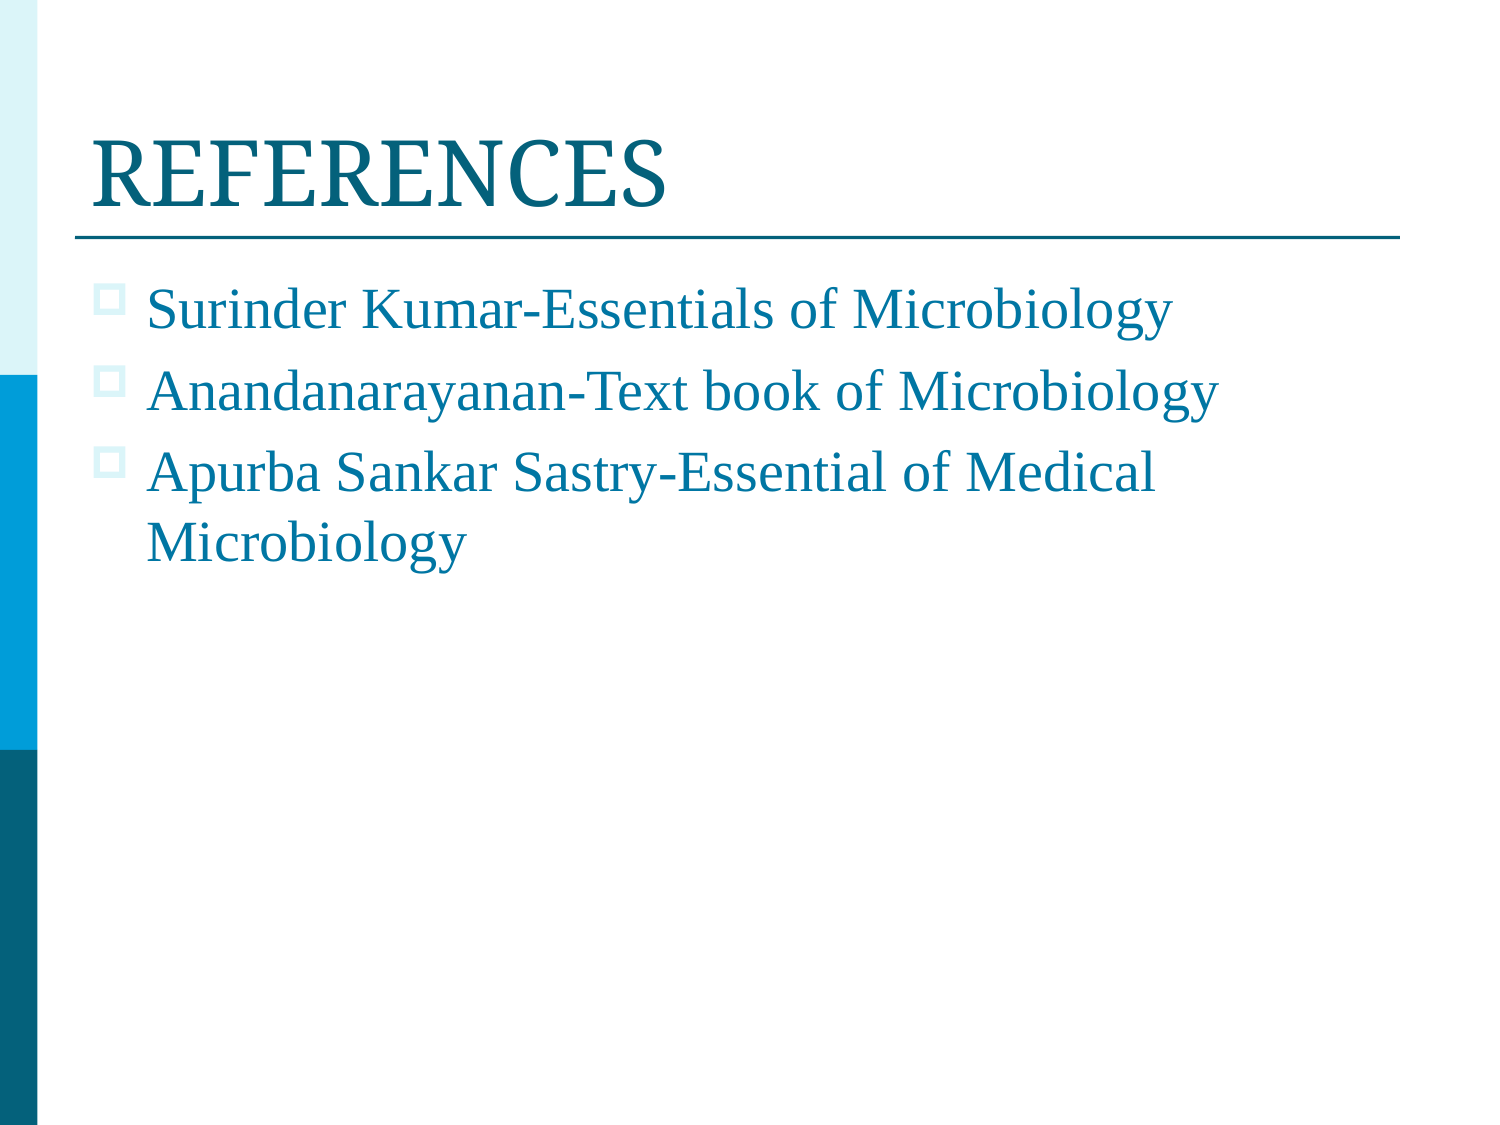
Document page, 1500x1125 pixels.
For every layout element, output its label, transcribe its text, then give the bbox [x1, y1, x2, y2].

list Surinder Kumar-Essentials of Microbiology Anandanarayanan-Text book of Microbiology Apurba Sankar Sastry-Essential of Medical Microbiology [75, 262, 1425, 1006]
title REFERENCES [75, 45, 1425, 233]
